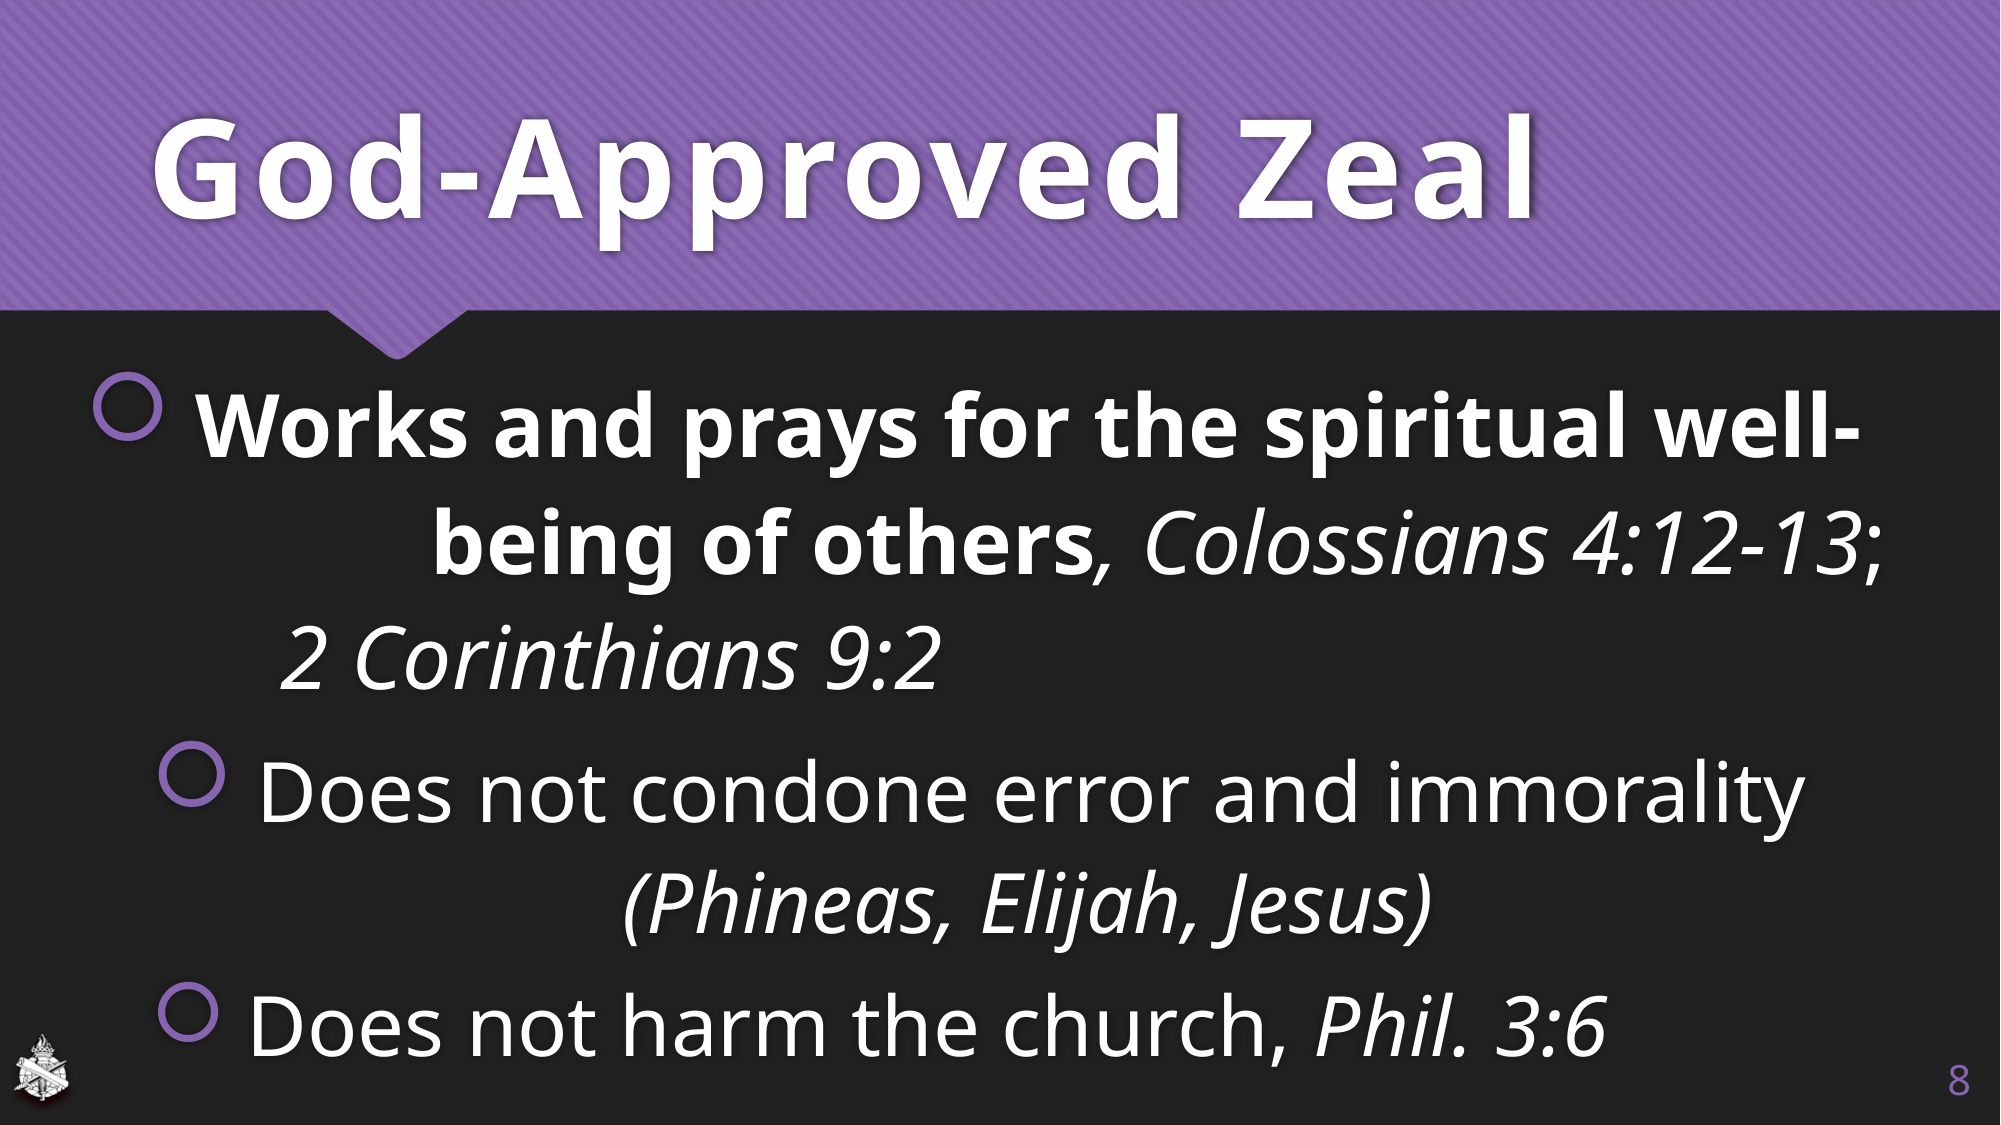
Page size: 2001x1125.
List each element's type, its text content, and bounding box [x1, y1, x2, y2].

title God-Approved Zeal [132, 73, 1868, 254]
slide_number 8 [1830, 1022, 1987, 1113]
list Works and prays for the spiritual well- being of others, Colossians 4:12-13; 2 Corinthians 9:2 Does not condone error and immorality (Phineas, Elijah, Jesus) Does not harm the church, Phil. 3:6 [69, 320, 1940, 1103]
picture [13, 1031, 71, 1103]
